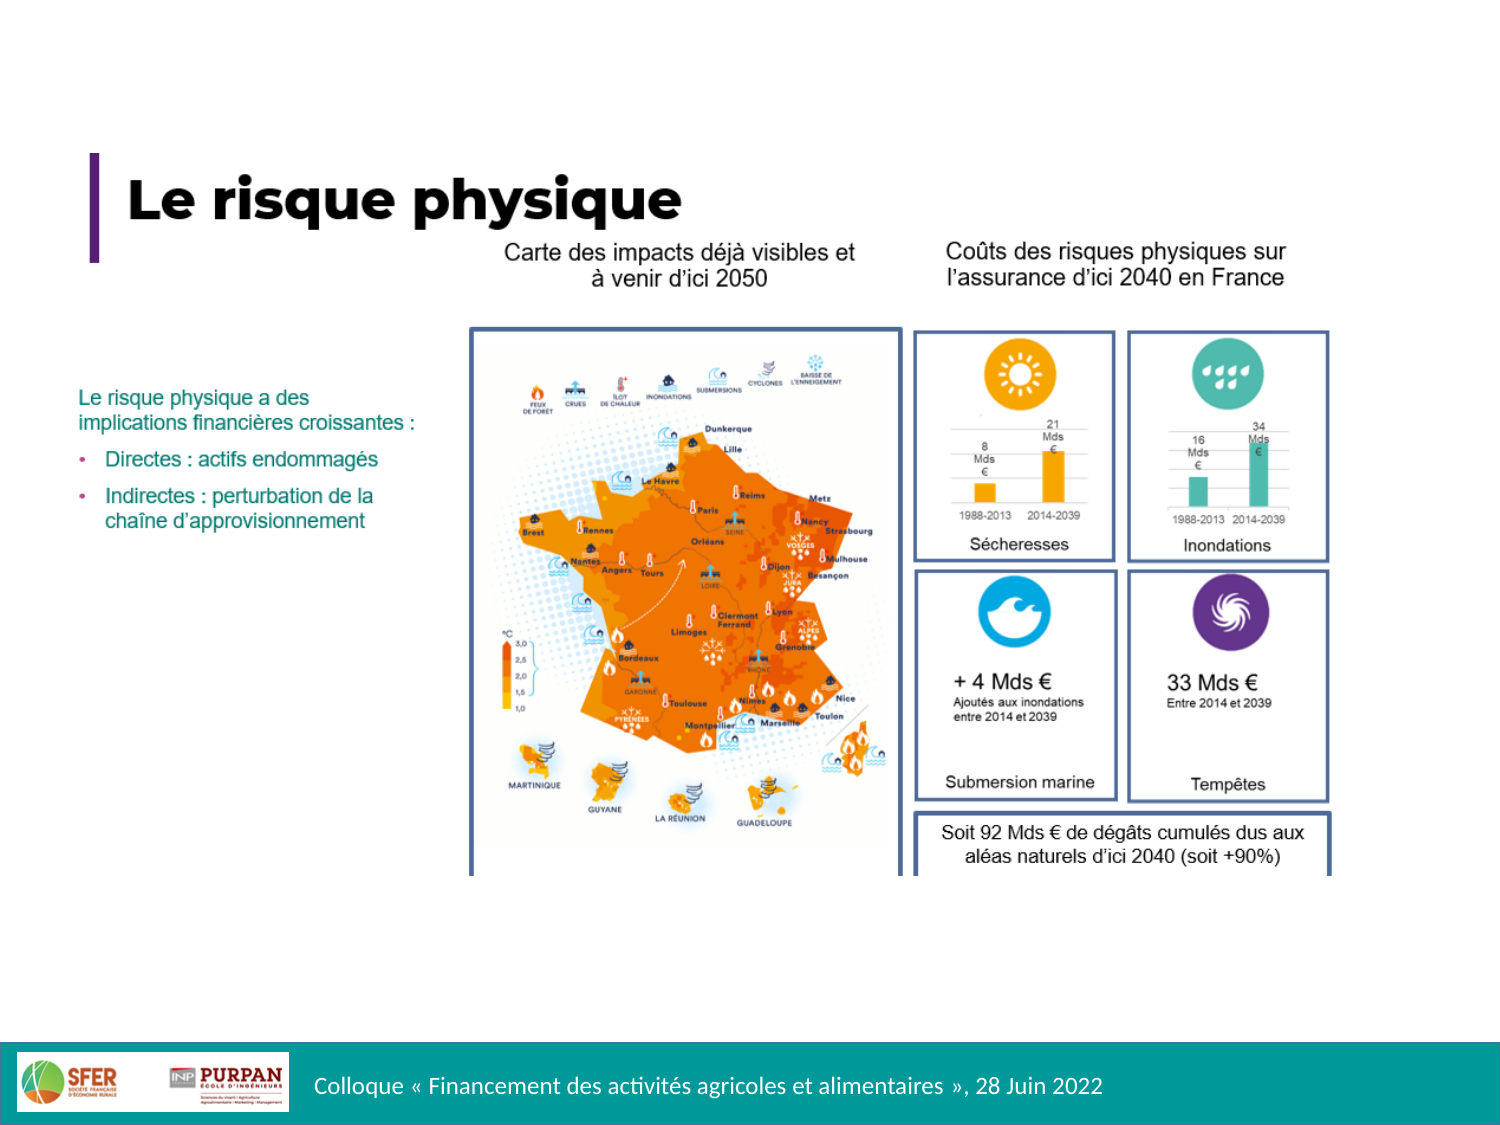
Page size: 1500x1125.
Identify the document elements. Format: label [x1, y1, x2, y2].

list [65, 153, 1359, 876]
picture [17, 1052, 289, 1112]
